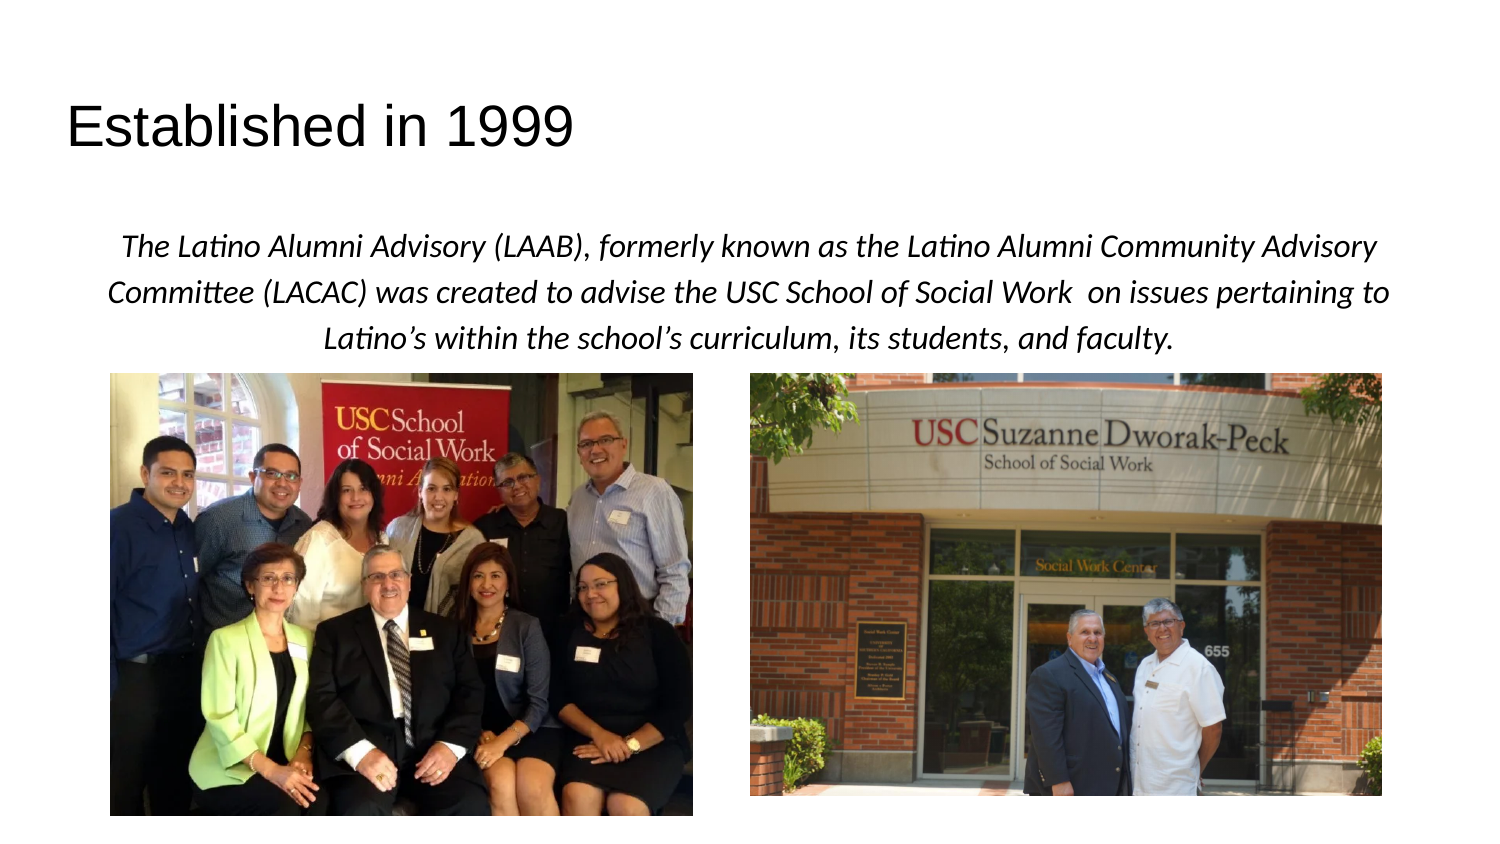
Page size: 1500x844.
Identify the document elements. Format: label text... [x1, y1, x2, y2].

picture [110, 373, 694, 817]
picture [749, 372, 1382, 796]
title Established in 1999 [51, 72, 1449, 124]
list The Latino Alumni Advisory (LAAB), formerly known as the Latino Alumni Community Advisory Committee (LACAC) was created to advise the USC School of Social Work on issues pertaining to Latino’s within the school’s curriculum, its students, and faculty. [51, 124, 1449, 686]
